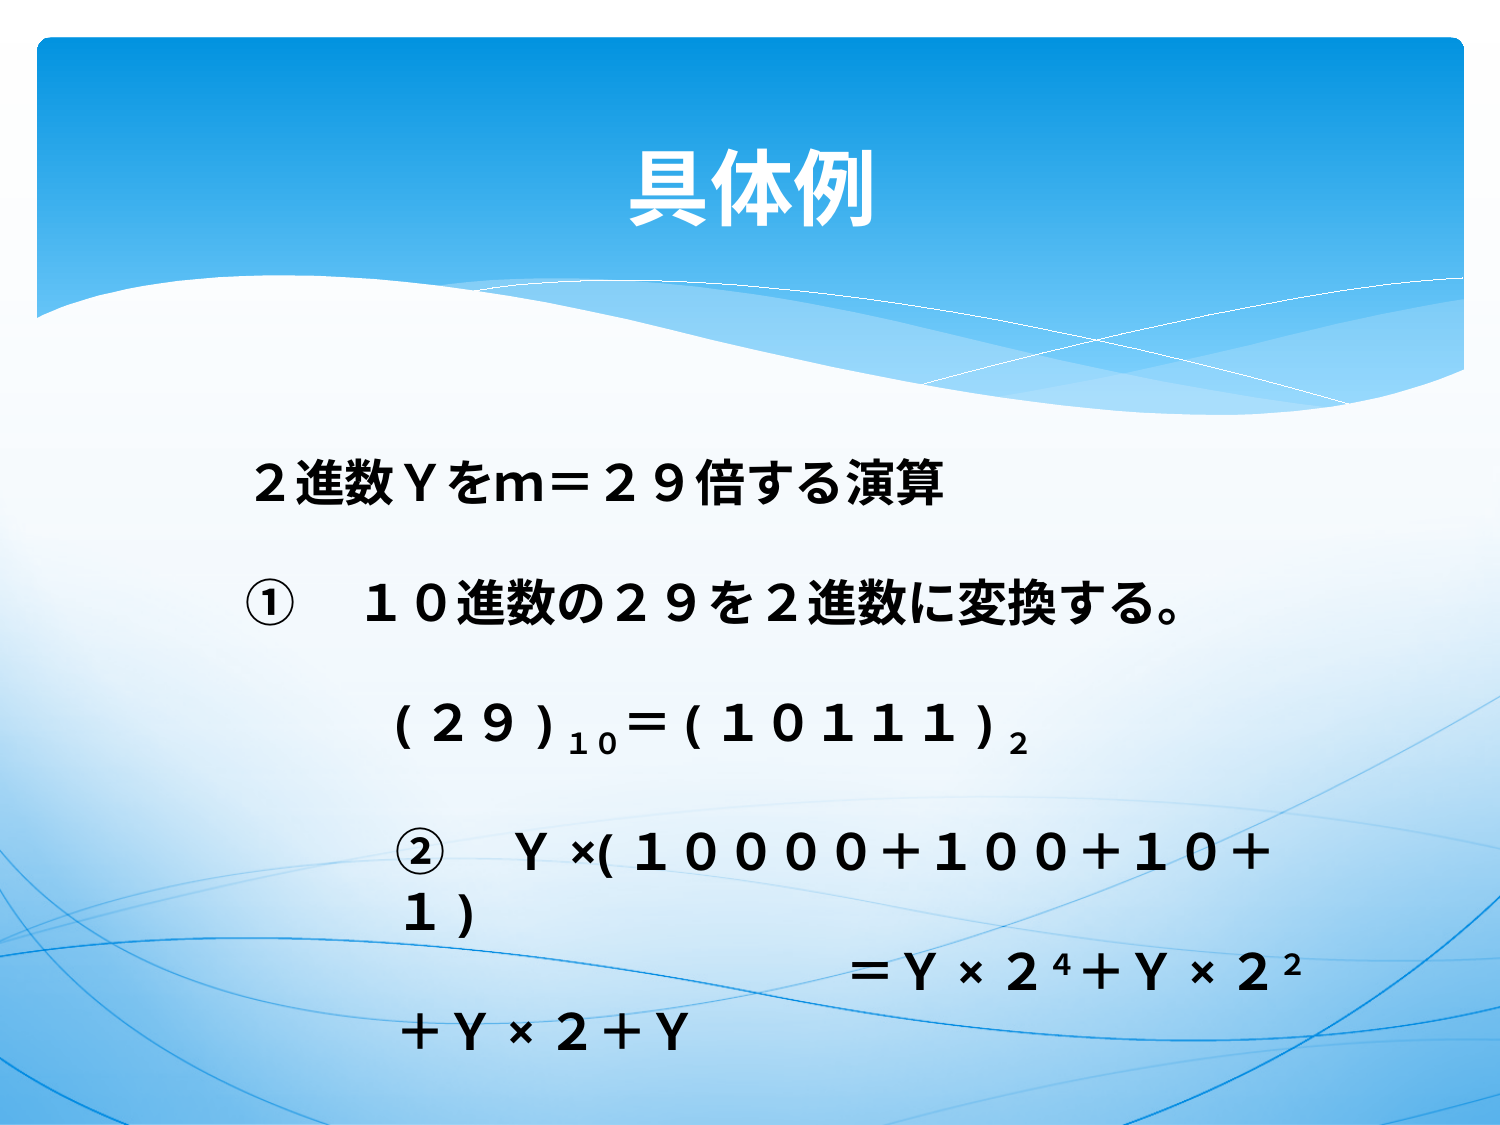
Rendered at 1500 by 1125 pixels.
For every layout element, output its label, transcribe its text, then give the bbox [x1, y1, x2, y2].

title 具体例 [76, 125, 1427, 248]
text_box ２進数Ｙをｍ＝２９倍する演算 ① １０進数の２９を２進数に変換する。 (２９)１０＝(１０１１１)２ ② Ｙ×(１００００＋１００＋１０＋１) ＝Ｙ×２４＋Ｙ×２２＋Ｙ×２＋Ｙ [230, 444, 1370, 1068]
